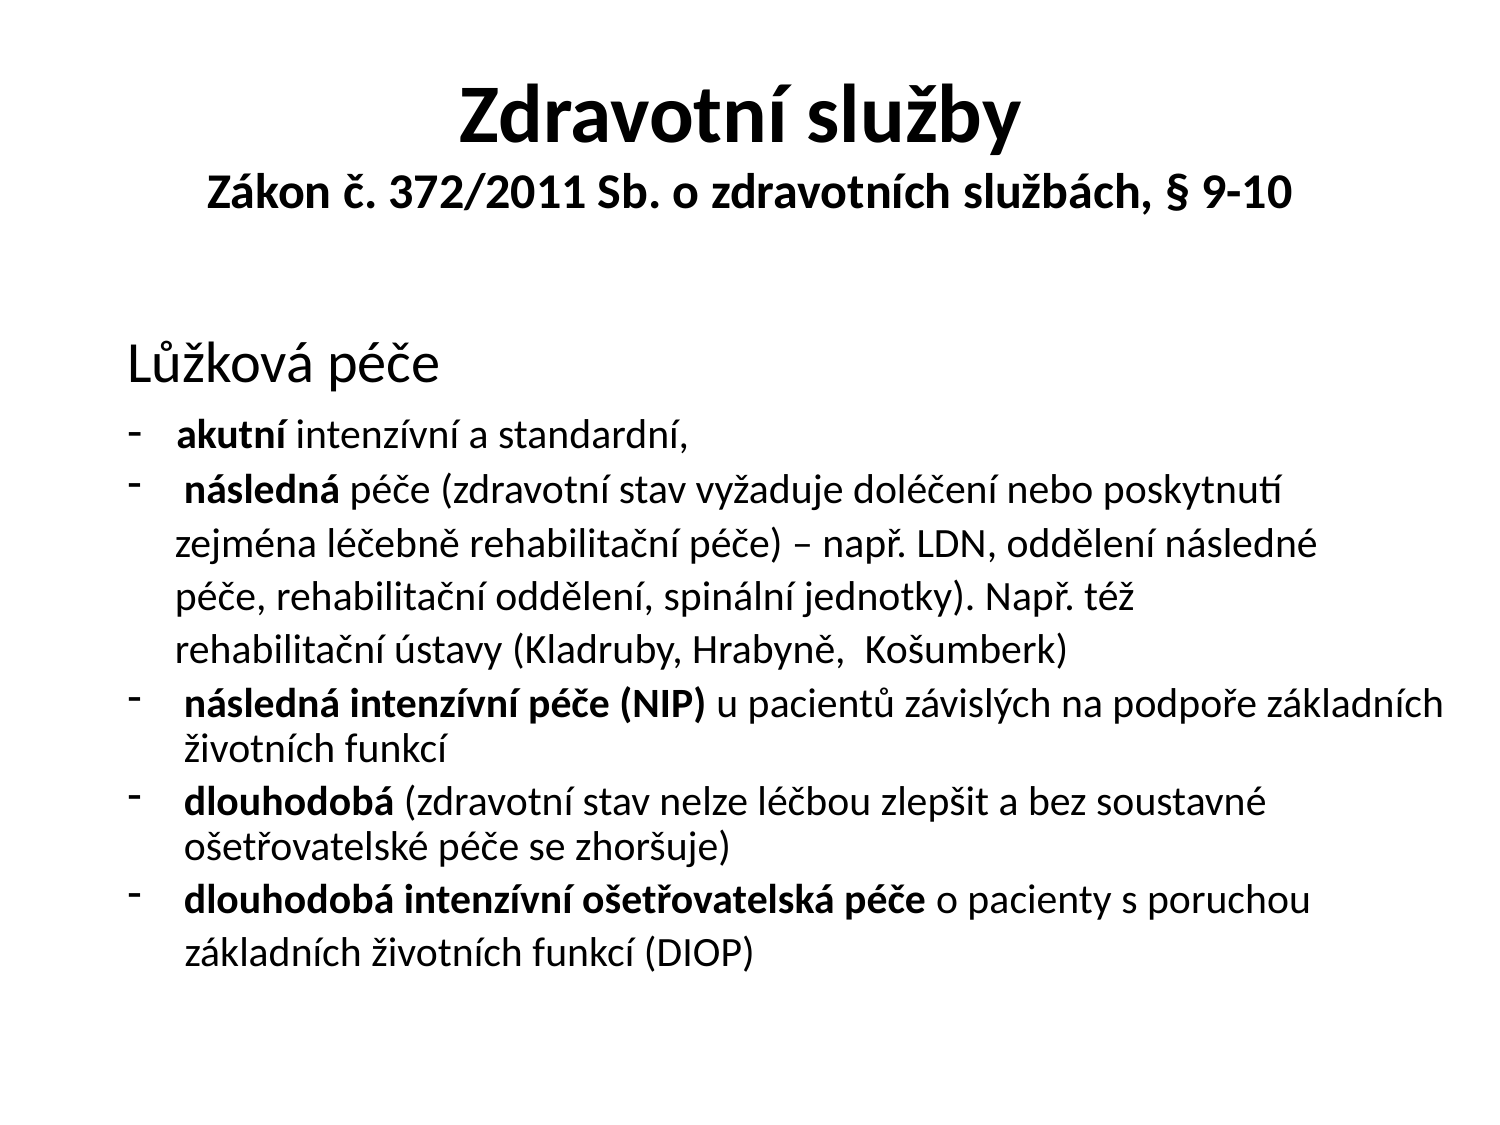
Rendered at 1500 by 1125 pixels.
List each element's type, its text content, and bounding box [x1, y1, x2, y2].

list Lůžková péče - akutní intenzívní a standardní, následná péče (zdravotní stav vyžaduje doléčení nebo poskytnutí zejména léčebně rehabilitační péče) – např. LDN, oddělení následné péče, rehabilitační oddělení, spinální jednotky). Např. též rehabilitační ústavy (Kladruby, Hrabyně, Košumberk) následná intenzívní péče (NIP) u pacientů závislých na podpoře základních životních funkcí dlouhodobá (zdravotní stav nelze léčbou zlepšit a bez soustavné ošetřovatelské péče se zhoršuje) dlouhodobá intenzívní ošetřovatelská péče o pacienty s poruchou základních životních funkcí (DIOP) [112, 324, 1500, 1000]
title Zdravotní služby Zákon č. 372/2011 Sb. o zdravotních službách, § 9-10 [75, 45, 1425, 233]
